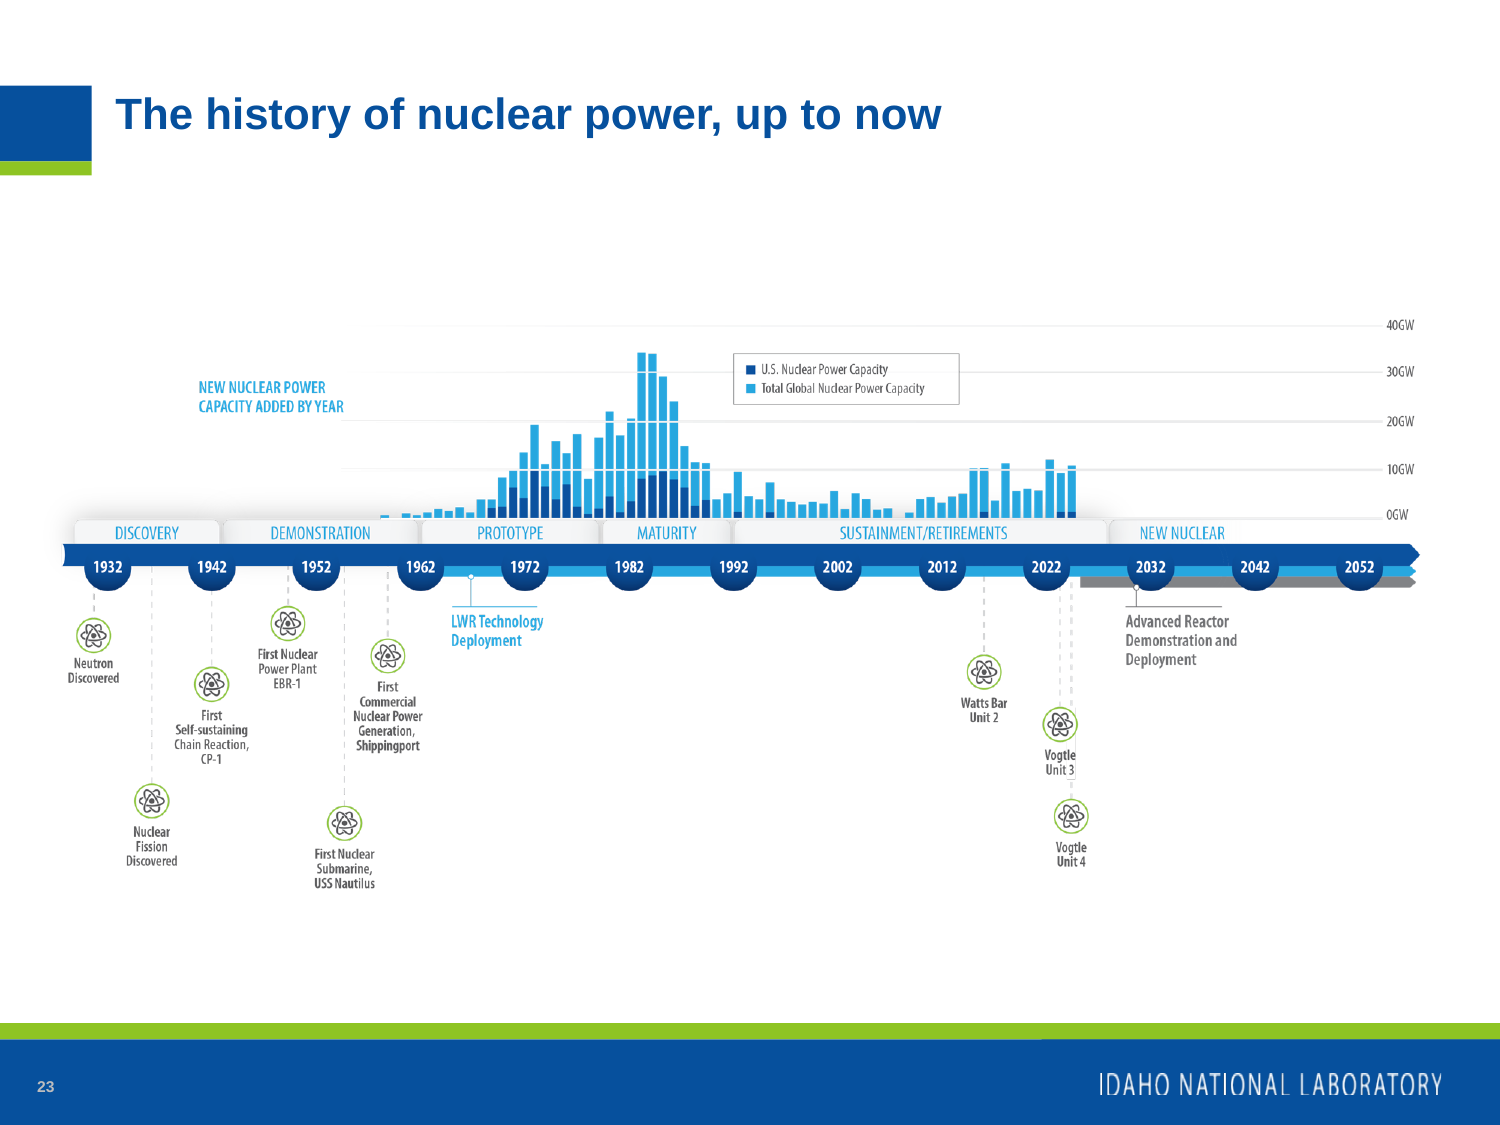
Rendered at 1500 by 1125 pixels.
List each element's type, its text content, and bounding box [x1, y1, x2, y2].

picture [0, 268, 1500, 907]
title The history of nuclear power, up to now [115, 91, 1397, 258]
slide_number 23 [19, 1065, 73, 1125]
